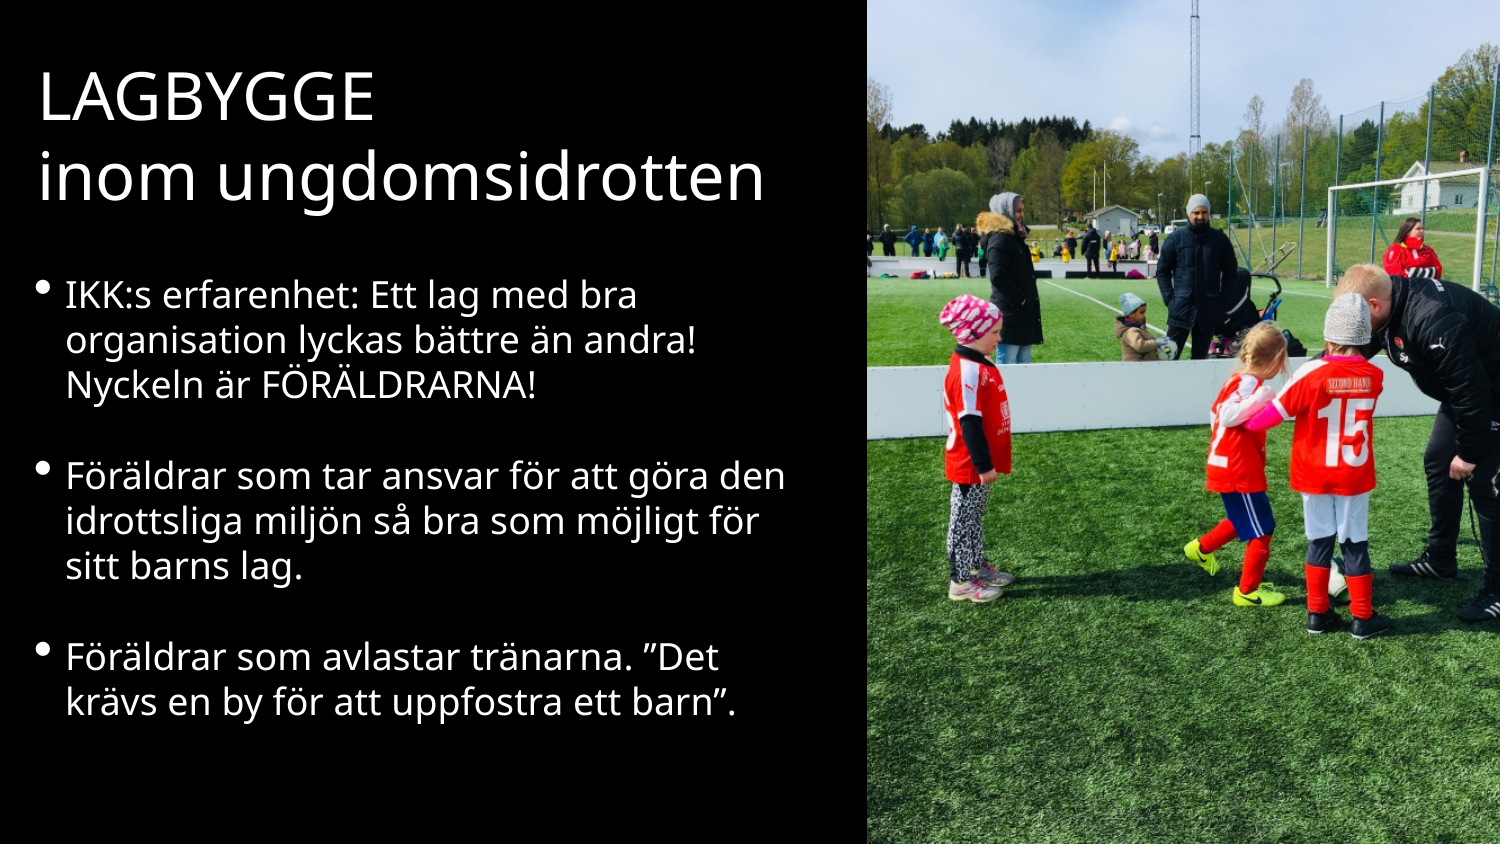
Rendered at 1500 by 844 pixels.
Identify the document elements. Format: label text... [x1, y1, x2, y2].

text_box IKK:s erfarenhet: Ett lag med bra organisation lyckas bättre än andra! Nyckeln är FÖRÄLDRARNA! Föräldrar som tar ansvar för att göra den idrottsliga miljön så bra som möjligt för sitt barns lag. Föräldrar som avlastar tränarna. ”Det krävs en by för att uppfostra ett barn”. [25, 262, 811, 777]
text_box LAGBYGGE inom ungdomsidrotten [29, 46, 866, 222]
picture [866, 0, 1500, 844]
